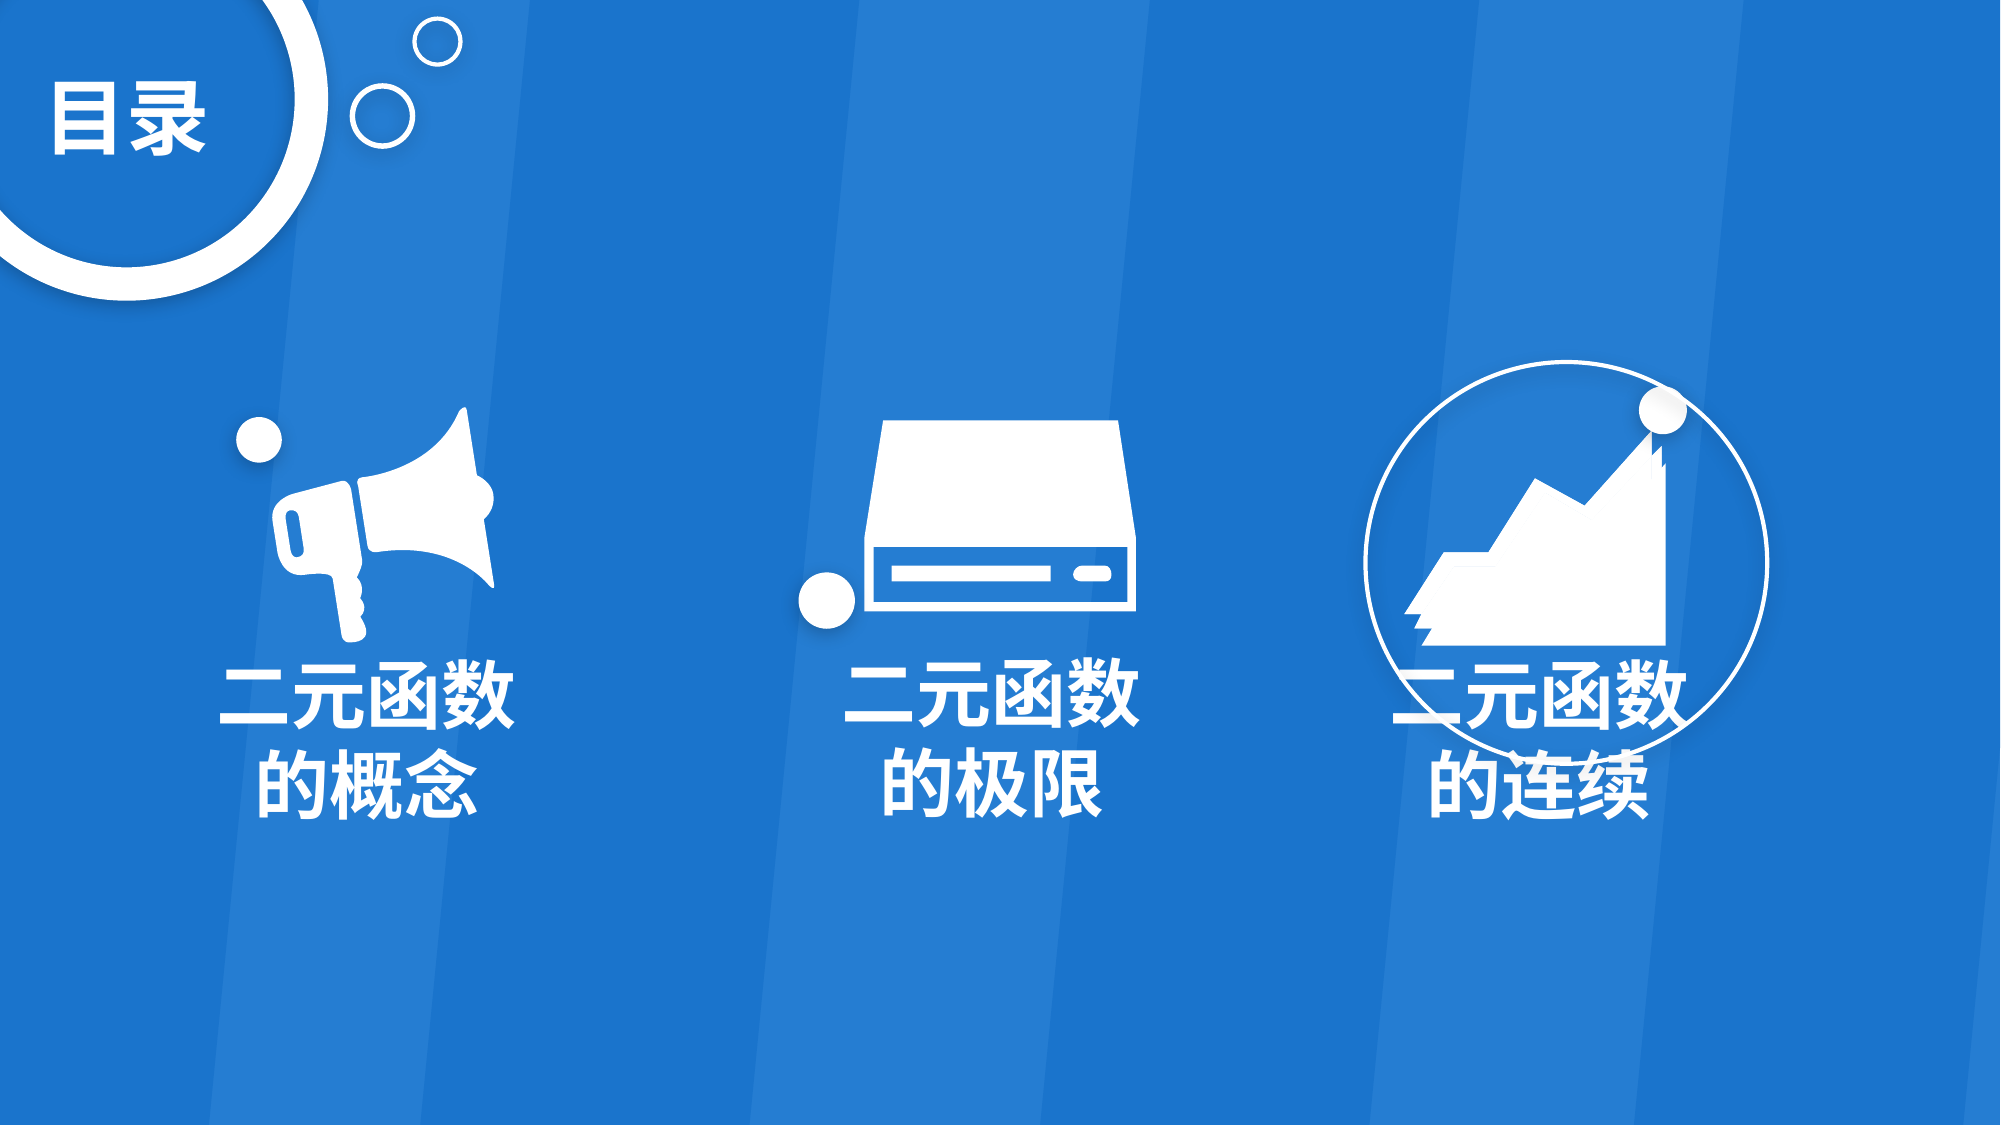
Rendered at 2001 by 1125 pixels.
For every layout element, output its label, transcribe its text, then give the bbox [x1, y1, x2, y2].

text_box 目录 [28, 57, 225, 173]
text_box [1372, 386, 1707, 839]
text_box [347, 81, 418, 151]
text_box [798, 420, 1159, 837]
text_box [0, 0, 331, 303]
text_box [1712, 421, 1770, 705]
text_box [199, 416, 534, 839]
text_box [410, 14, 465, 69]
text_box [1470, 359, 1663, 384]
text_box [1363, 524, 1367, 602]
